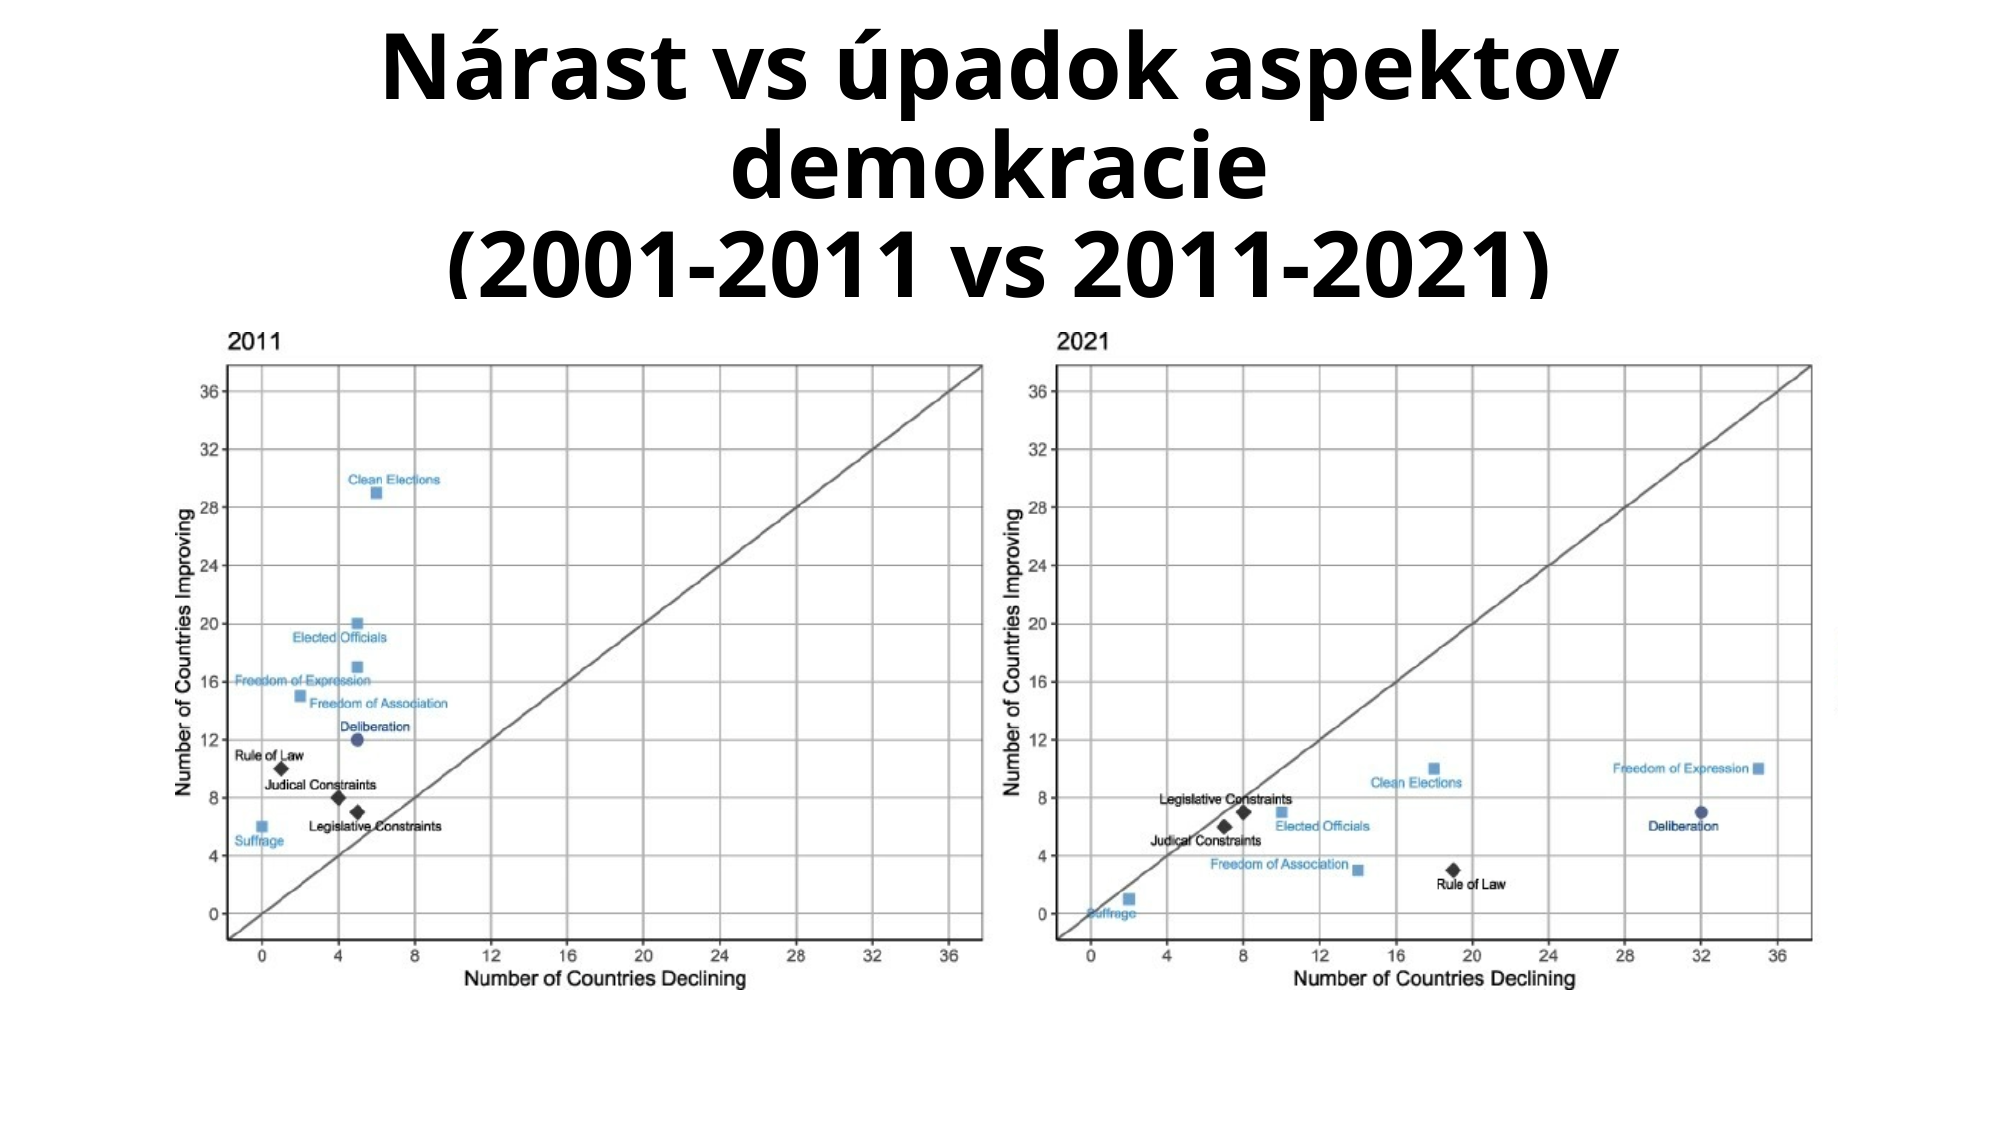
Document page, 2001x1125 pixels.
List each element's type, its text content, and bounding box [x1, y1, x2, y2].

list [162, 299, 1838, 1014]
title Nárast vs úpadok aspektov demokracie (2001-2011 vs 2011-2021) [137, 59, 1863, 278]
